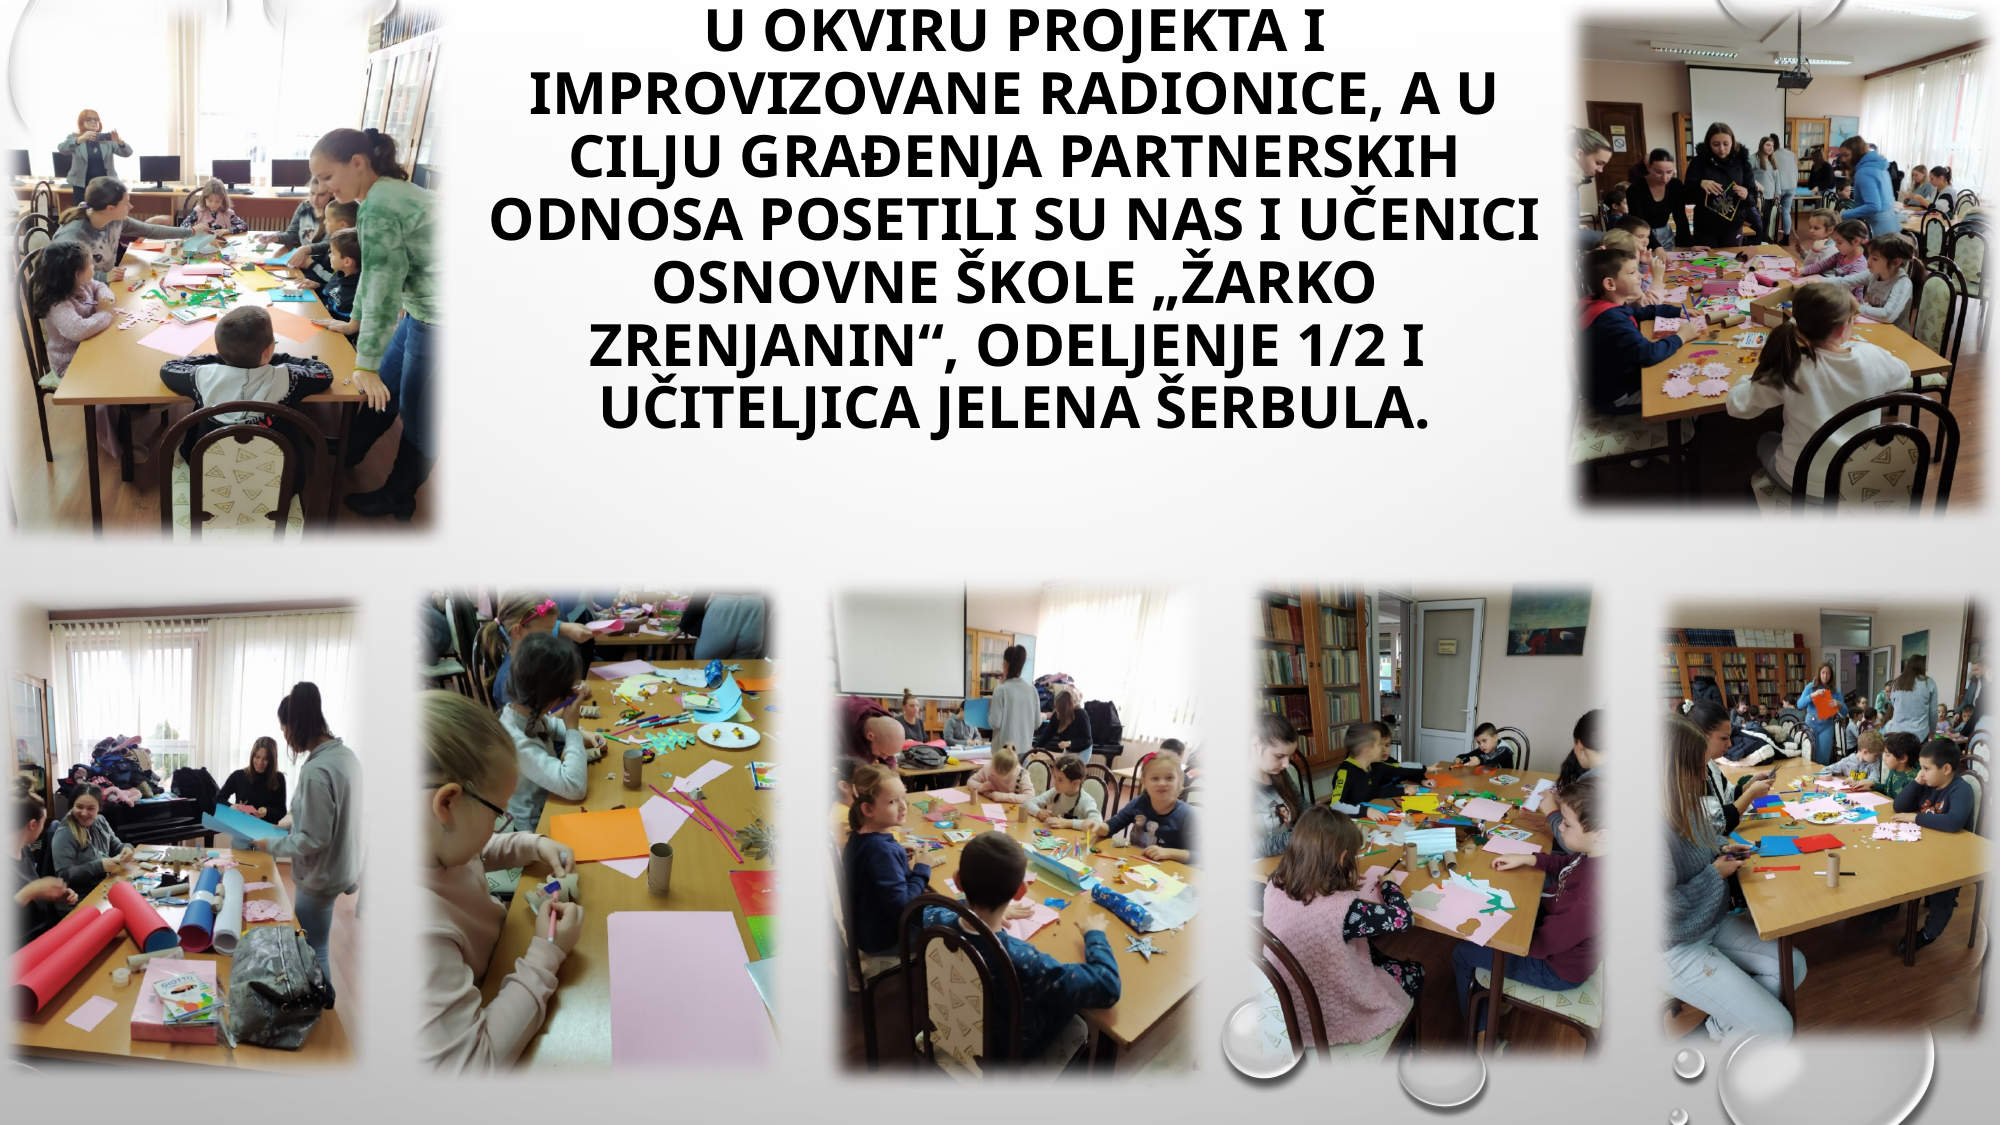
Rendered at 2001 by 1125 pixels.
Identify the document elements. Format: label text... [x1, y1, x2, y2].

picture [0, 0, 2000, 1125]
title U okviru projekta i iMprovizovane radionice, a u cilju građenja partnerskih odnosa posetili su nas i učenici osnovne škole „Žarko zrenjanin“, odeljenje 1/2 i učiteljica jelena šerbula. [468, 90, 1554, 353]
